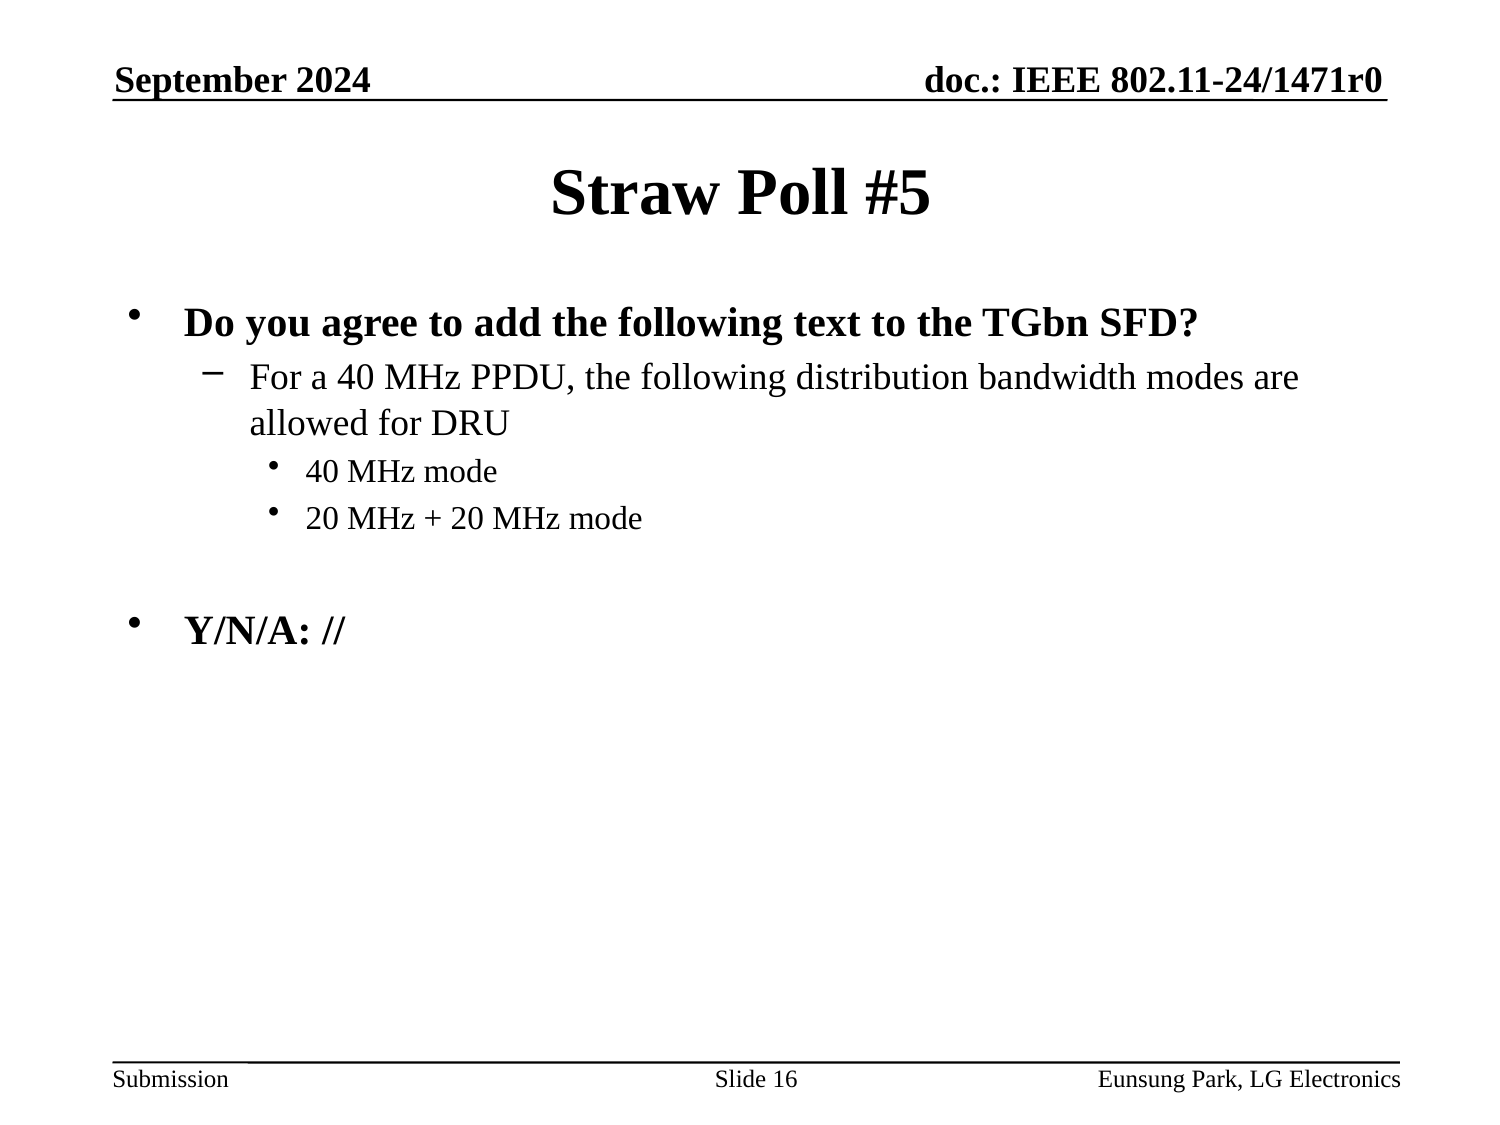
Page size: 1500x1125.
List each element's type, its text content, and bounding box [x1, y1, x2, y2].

footer Eunsung Park, LG Electronics [1038, 1061, 1402, 1093]
list Do you agree to add the following text to the TGbn SFD? For a 40 MHz PPDU, the following distribution bandwidth modes are allowed for DRU 40 MHz mode 20 MHz + 20 MHz mode Y/N/A: // [112, 287, 1388, 1000]
slide_number Slide 16 [712, 1061, 800, 1093]
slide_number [114, 54, 374, 101]
title Straw Poll #5 [112, 112, 1388, 263]
